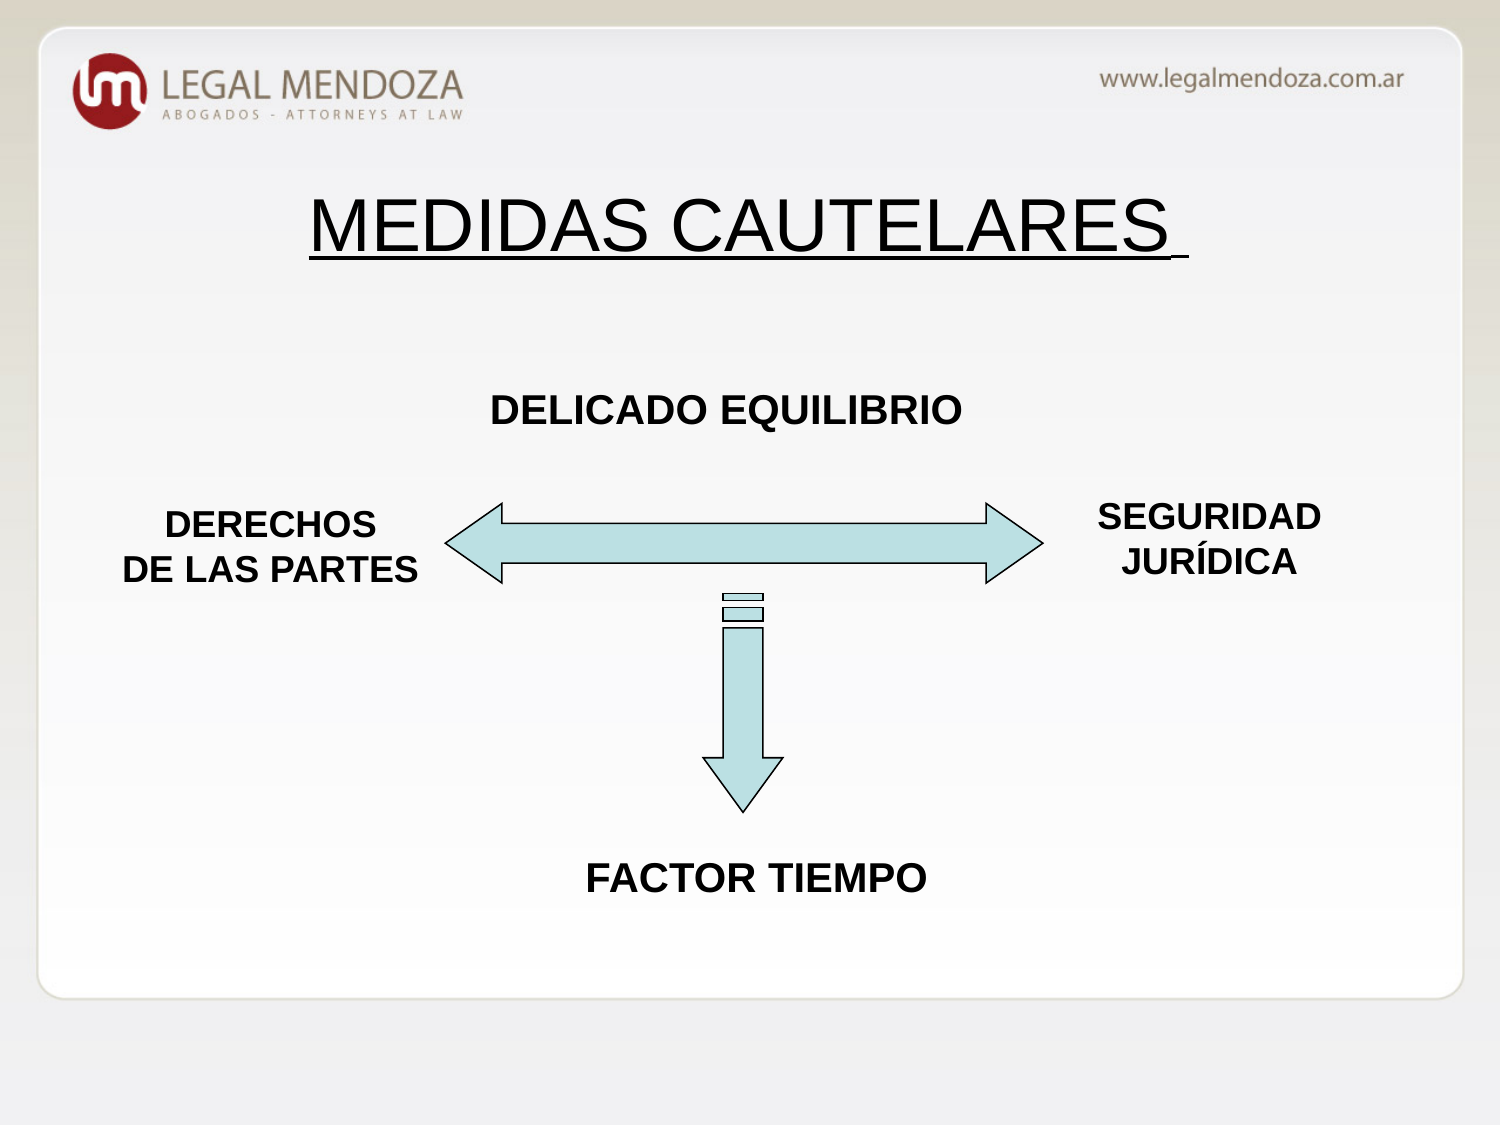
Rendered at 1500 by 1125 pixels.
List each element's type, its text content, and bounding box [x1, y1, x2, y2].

title MEDIDAS CAUTELARES [175, 152, 1322, 291]
text_box [445, 503, 1043, 584]
picture [0, 0, 1500, 1125]
text_box DELICADO EQUILIBRIO [421, 375, 1032, 440]
text_box SEGURIDAD JURÍDICA [1078, 484, 1342, 590]
text_box [723, 607, 763, 622]
text_box DERECHOS DE LAS PARTES [107, 492, 435, 597]
text_box [703, 627, 783, 813]
text_box FACTOR TIEMPO [527, 843, 986, 909]
text_box [723, 593, 763, 601]
